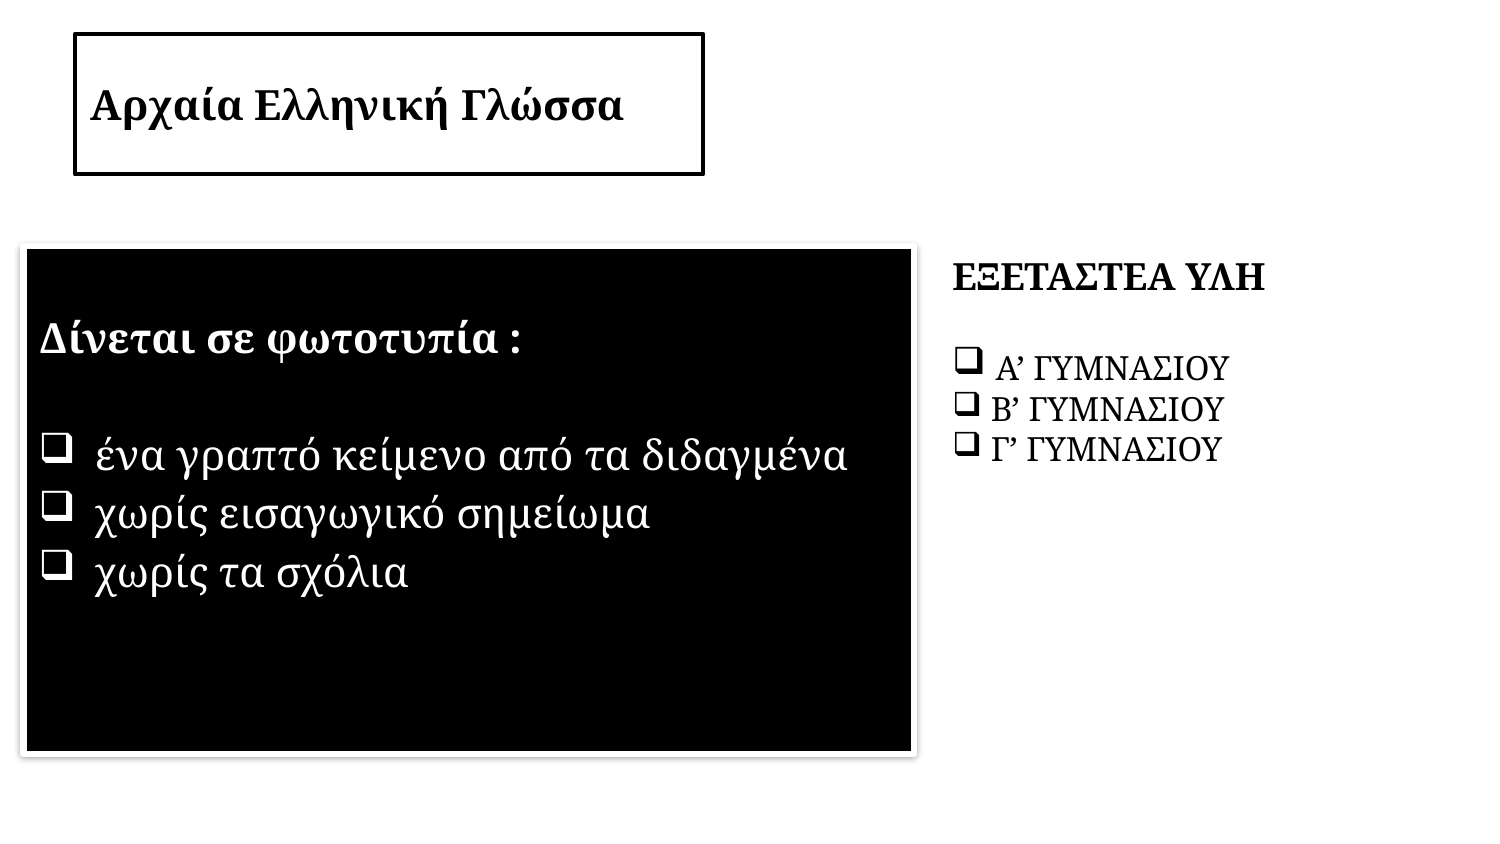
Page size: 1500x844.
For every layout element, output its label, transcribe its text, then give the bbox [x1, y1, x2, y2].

title Αρχαία Ελληνική Γλώσσα [73, 32, 705, 176]
text_box ΕΞΕΤΑΣΤΕΑ ΥΛΗ Α’ ΓΥΜΝΑΣΙΟΥ Β’ ΓΥΜΝΑΣΙΟΥ Γ’ ΓΥΜΝΑΣΙΟΥ [937, 246, 1430, 566]
list Δίνεται σε φωτοτυπία : ένα γραπτό κείμενο από τα διδαγμένα χωρίς εισαγωγικό σημείωμα χωρίς τα σχόλια [20, 243, 917, 757]
